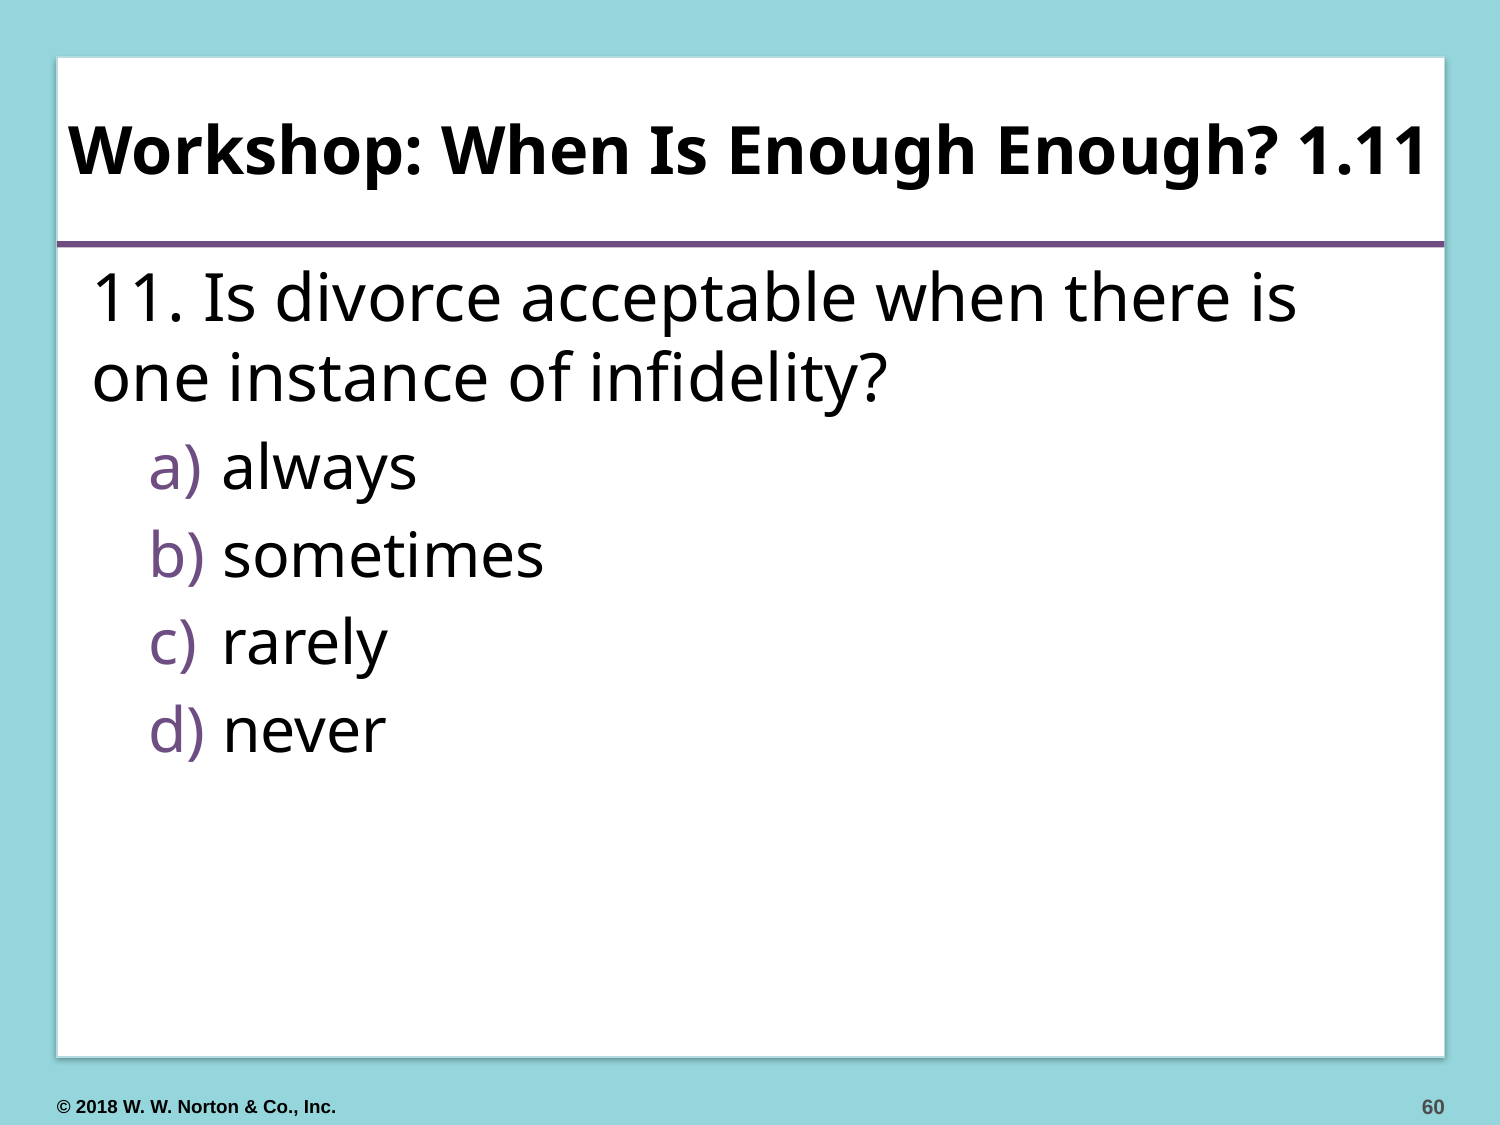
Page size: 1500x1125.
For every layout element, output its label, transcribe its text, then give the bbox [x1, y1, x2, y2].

list 11. Is divorce acceptable when there is one instance of infidelity? always sometimes rarely never [76, 247, 1413, 1025]
title Workshop: When Is Enough Enough? 1.11 [24, 57, 1475, 238]
